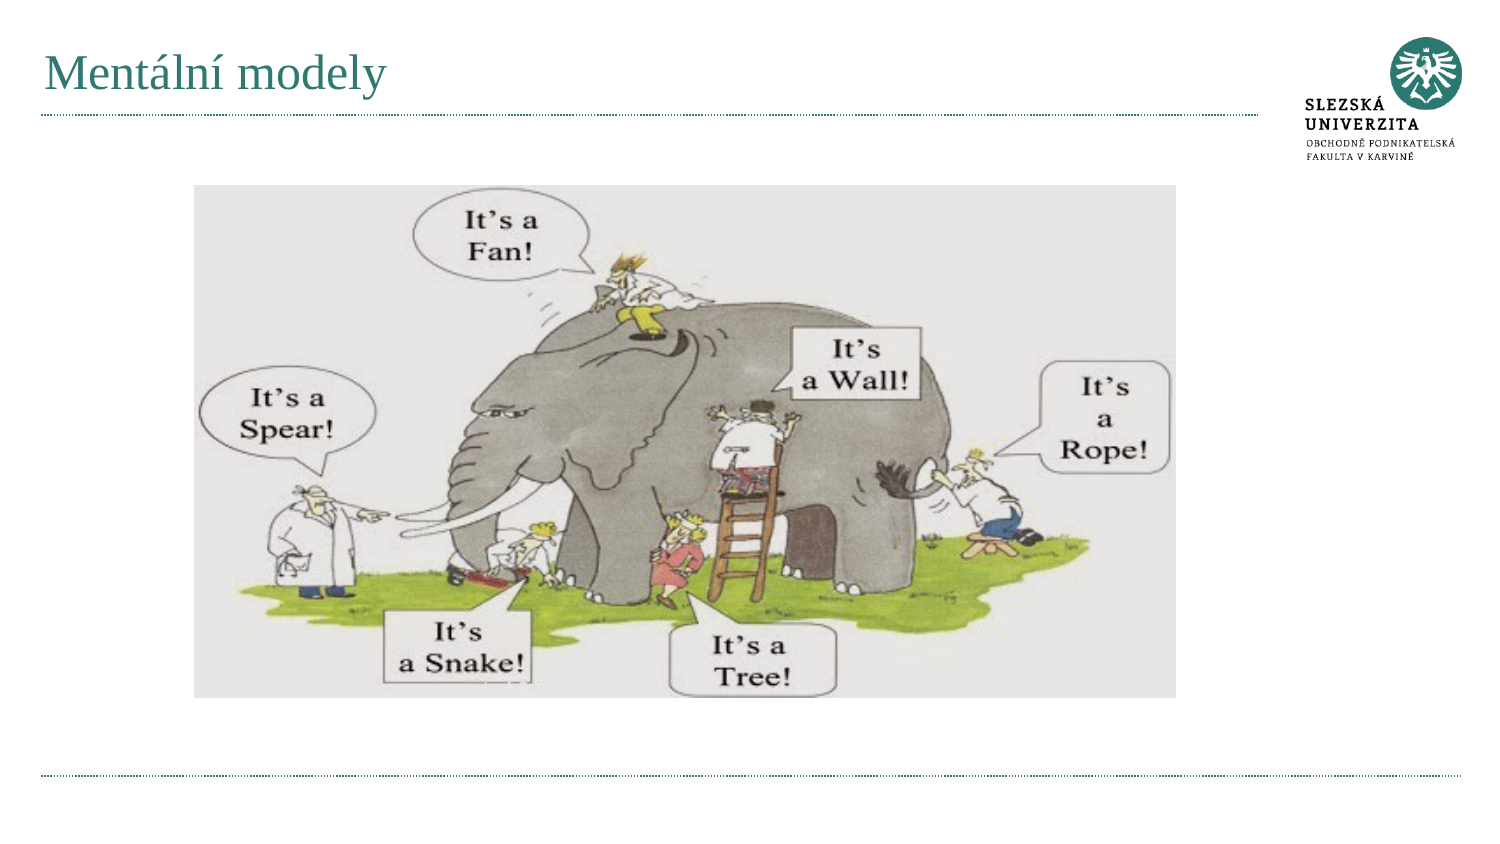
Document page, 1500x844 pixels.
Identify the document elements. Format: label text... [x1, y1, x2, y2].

title Mentální modely [29, 32, 1034, 116]
picture [194, 185, 1177, 698]
picture [1305, 37, 1462, 160]
